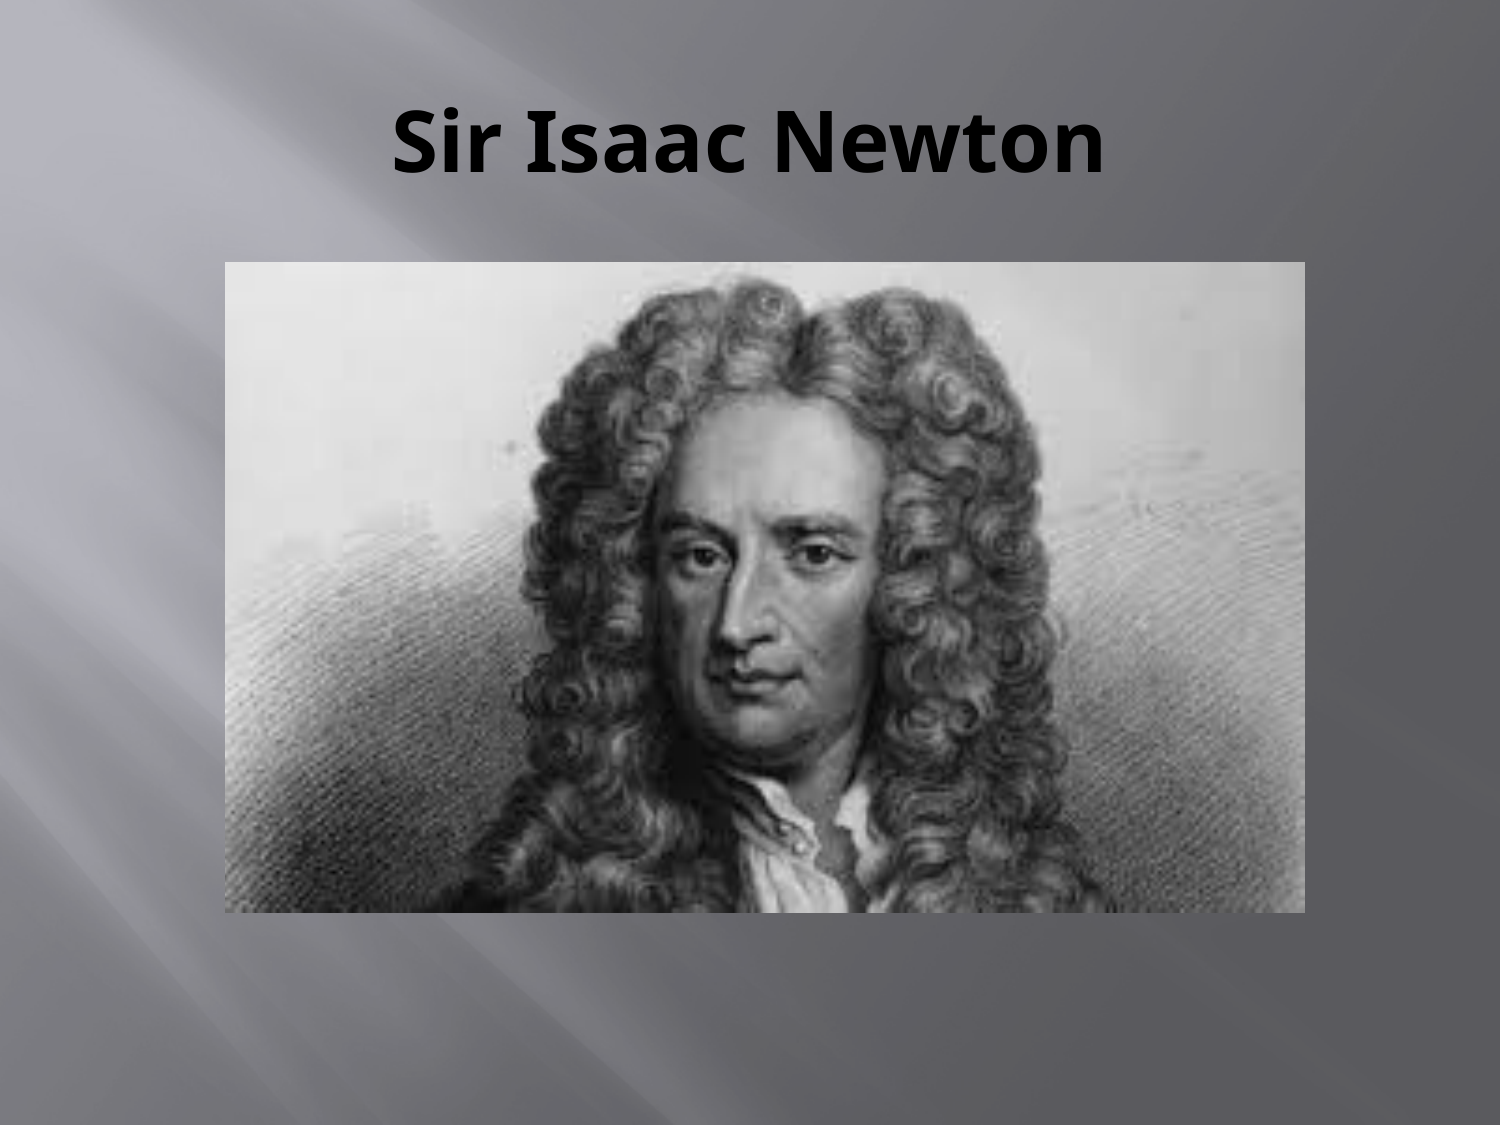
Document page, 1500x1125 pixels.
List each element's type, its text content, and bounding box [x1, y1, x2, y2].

title Sir Isaac Newton [75, 45, 1425, 233]
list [224, 262, 1305, 913]
